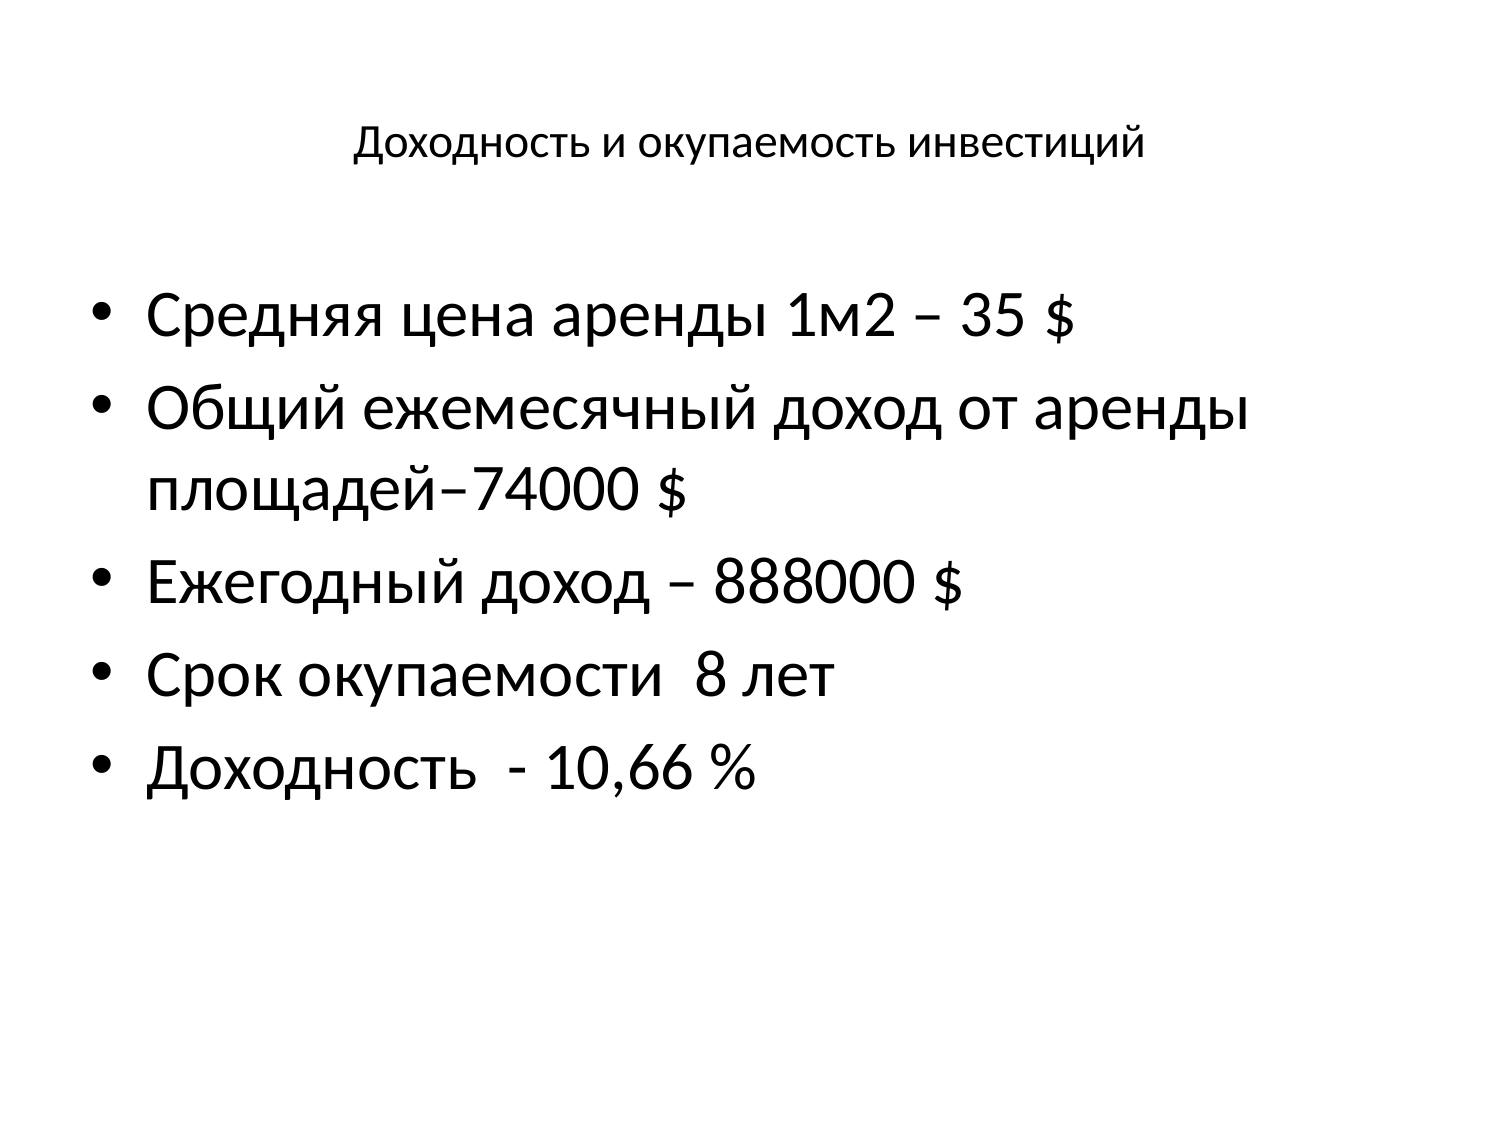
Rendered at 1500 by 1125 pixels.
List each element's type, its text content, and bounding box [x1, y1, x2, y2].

title Доходность и окупаемость инвестиций [75, 45, 1425, 233]
list Средняя цена аренды 1м2 – 35 $ Общий ежемесячный доход от аренды площадей–74000 $ Ежегодный доход – 888000 $ Срок окупаемости 8 лет Доходность - 10,66 % [75, 262, 1425, 1005]
